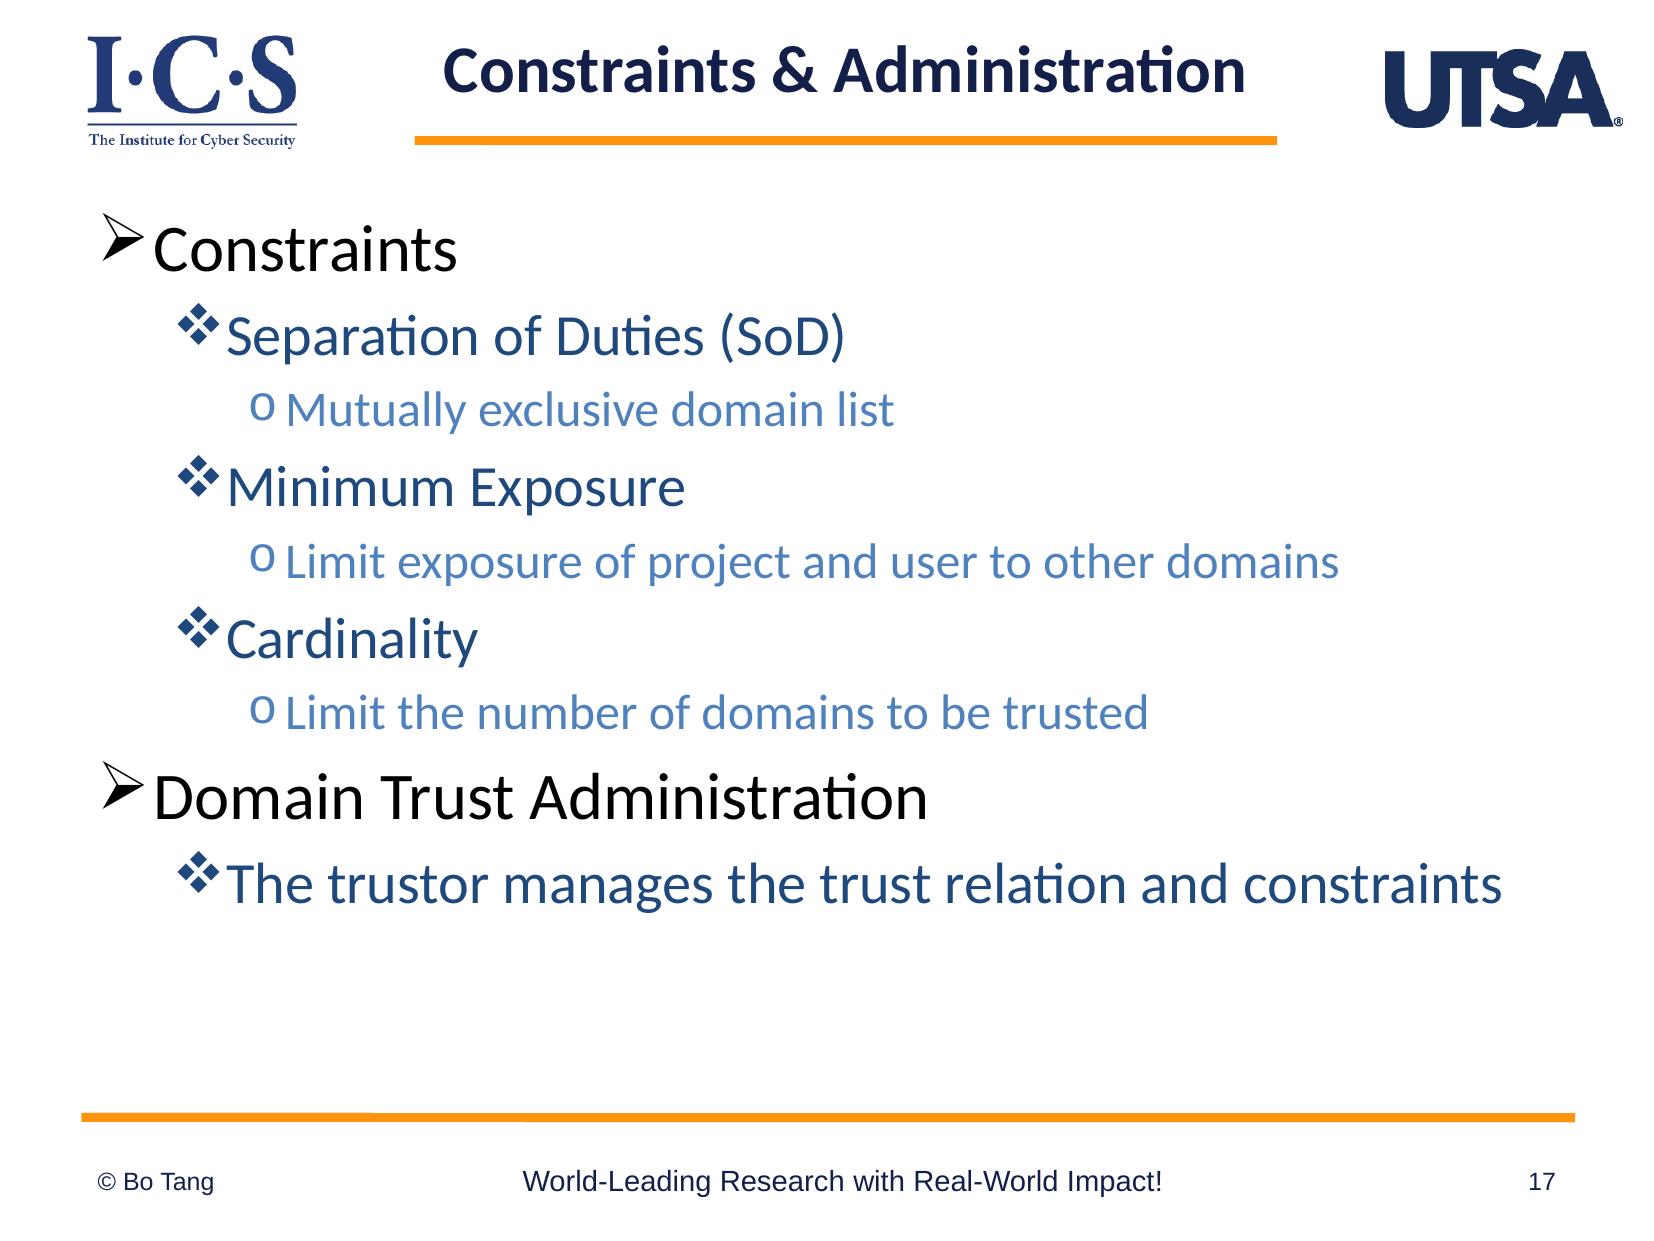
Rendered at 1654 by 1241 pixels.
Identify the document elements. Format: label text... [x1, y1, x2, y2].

slide_number © Bo Tang [82, 1147, 469, 1214]
title Constraints & Administration [377, 9, 1315, 123]
slide_number 17 [1215, 1147, 1572, 1214]
picture [1385, 49, 1623, 128]
footer World-Leading Research with Real-World Impact! [501, 1147, 1186, 1214]
picture [84, 17, 299, 151]
list Constraints Separation of Duties (SoD) Mutually exclusive domain list Minimum Exposure Limit exposure of project and user to other domains Cardinality Limit the number of domains to be trusted Domain Trust Administration The trustor manages the trust relation and constraints [82, 197, 1572, 1071]
